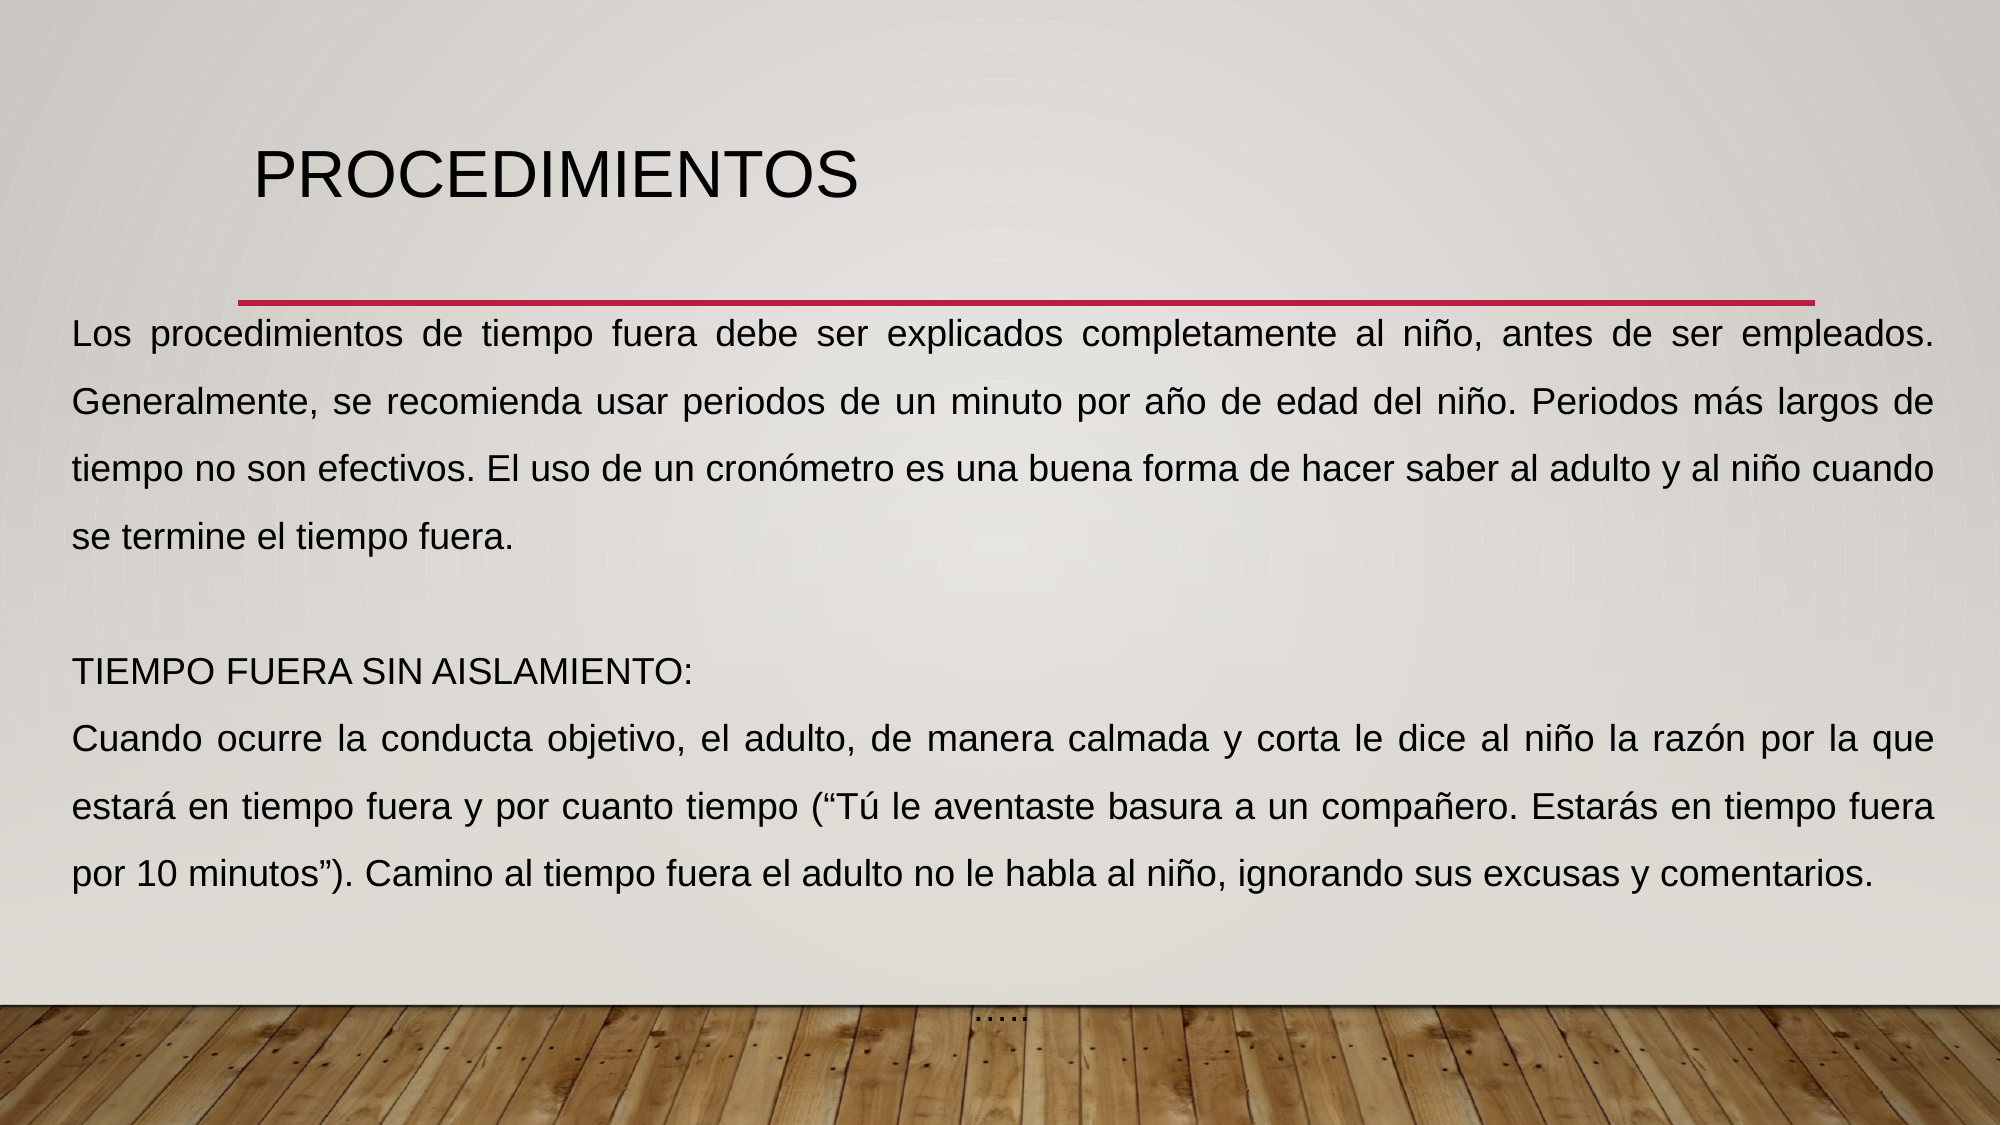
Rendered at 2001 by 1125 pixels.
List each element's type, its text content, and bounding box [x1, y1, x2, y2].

picture [0, 1005, 2000, 1125]
text_box Los procedimientos de tiempo fuera debe ser explicados completamente al niño, antes de ser empleados. Generalmente, se recomienda usar periodos de un minuto por año de edad del niño. Periodos más largos de tiempo no son efectivos. El uso de un cronómetro es una buena forma de hacer saber al adulto y al niño cuando se termine el tiempo fuera. TIEMPO FUERA SIN AISLAMIENTO: Cuando ocurre la conducta objetivo, el adulto, de manera calmada y corta le dice al niño la razón por la que estará en tiempo fuera y por cuanto tiempo (“Tú le aventaste basura a un compañero. Estarás en tiempo fuera por 10 minutos”). Camino al tiempo fuera el adulto no le habla al niño, ignorando sus excusas y comentarios. ….. [56, 279, 1950, 1037]
title procedimientos [238, 131, 1814, 279]
